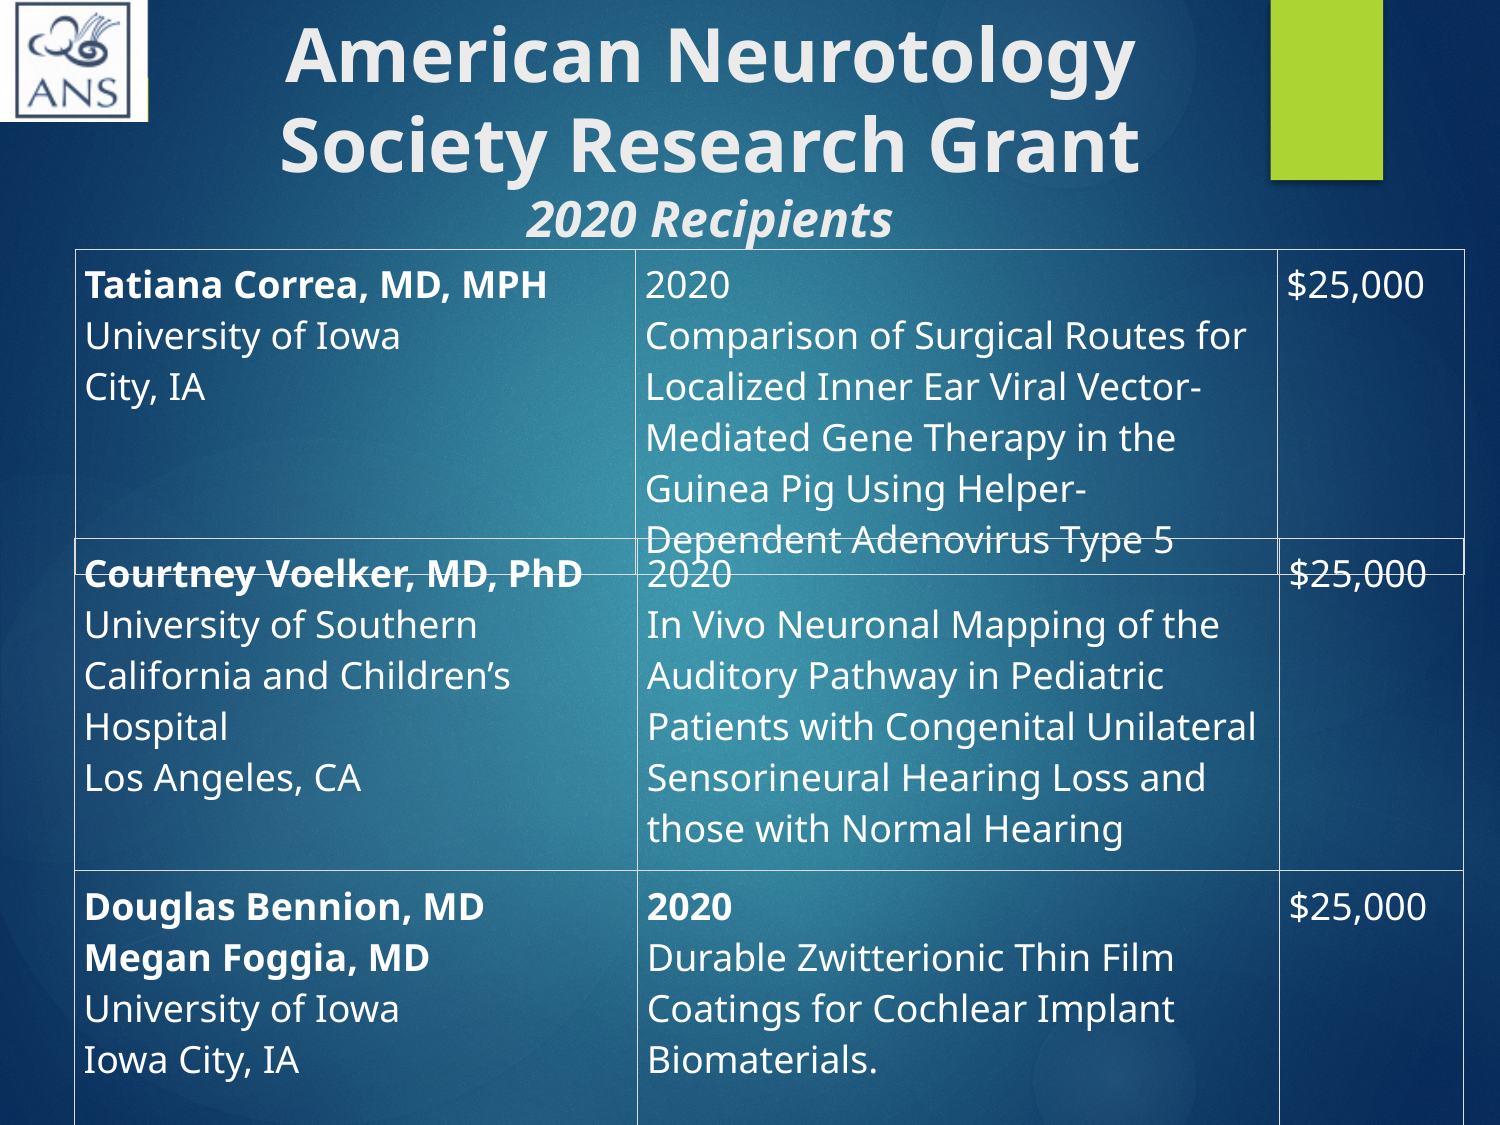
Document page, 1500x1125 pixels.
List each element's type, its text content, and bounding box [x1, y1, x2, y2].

table_header 2020 Comparison of Surgical Routes for Localized Inner Ear Viral Vector-Mediated Gene Therapy in the Guinea Pig Using Helper-Dependent Adenovirus Type 5 [636, 250, 1277, 538]
table_header Tatiana Correa, MD, MPH University of Iowa City, IA [76, 250, 635, 538]
picture [0, 0, 149, 123]
table_cell Douglas Bennion, MD Megan Foggia, MD University of Iowa Iowa City, IA [75, 871, 637, 1125]
table_header 2020 In Vivo Neuronal Mapping of the Auditory Pathway in Pediatric Patients with Congenital Unilateral Sensorineural Hearing Loss and those with Normal Hearing [638, 539, 1279, 870]
table_header $25,000 [1280, 539, 1463, 870]
table_header Courtney Voelker, MD, PhD University of Southern California and Children’s Hospital Los Angeles, CA [75, 539, 637, 870]
table_header $25,000 [1278, 250, 1464, 538]
table_cell $25,000 [1280, 871, 1463, 1125]
table_cell 2020 Durable Zwitterionic Thin Film Coatings for Cochlear Implant Biomaterials. [638, 871, 1279, 1125]
title American Neurotology Society Research Grant 2020 Recipients [136, 0, 1286, 249]
